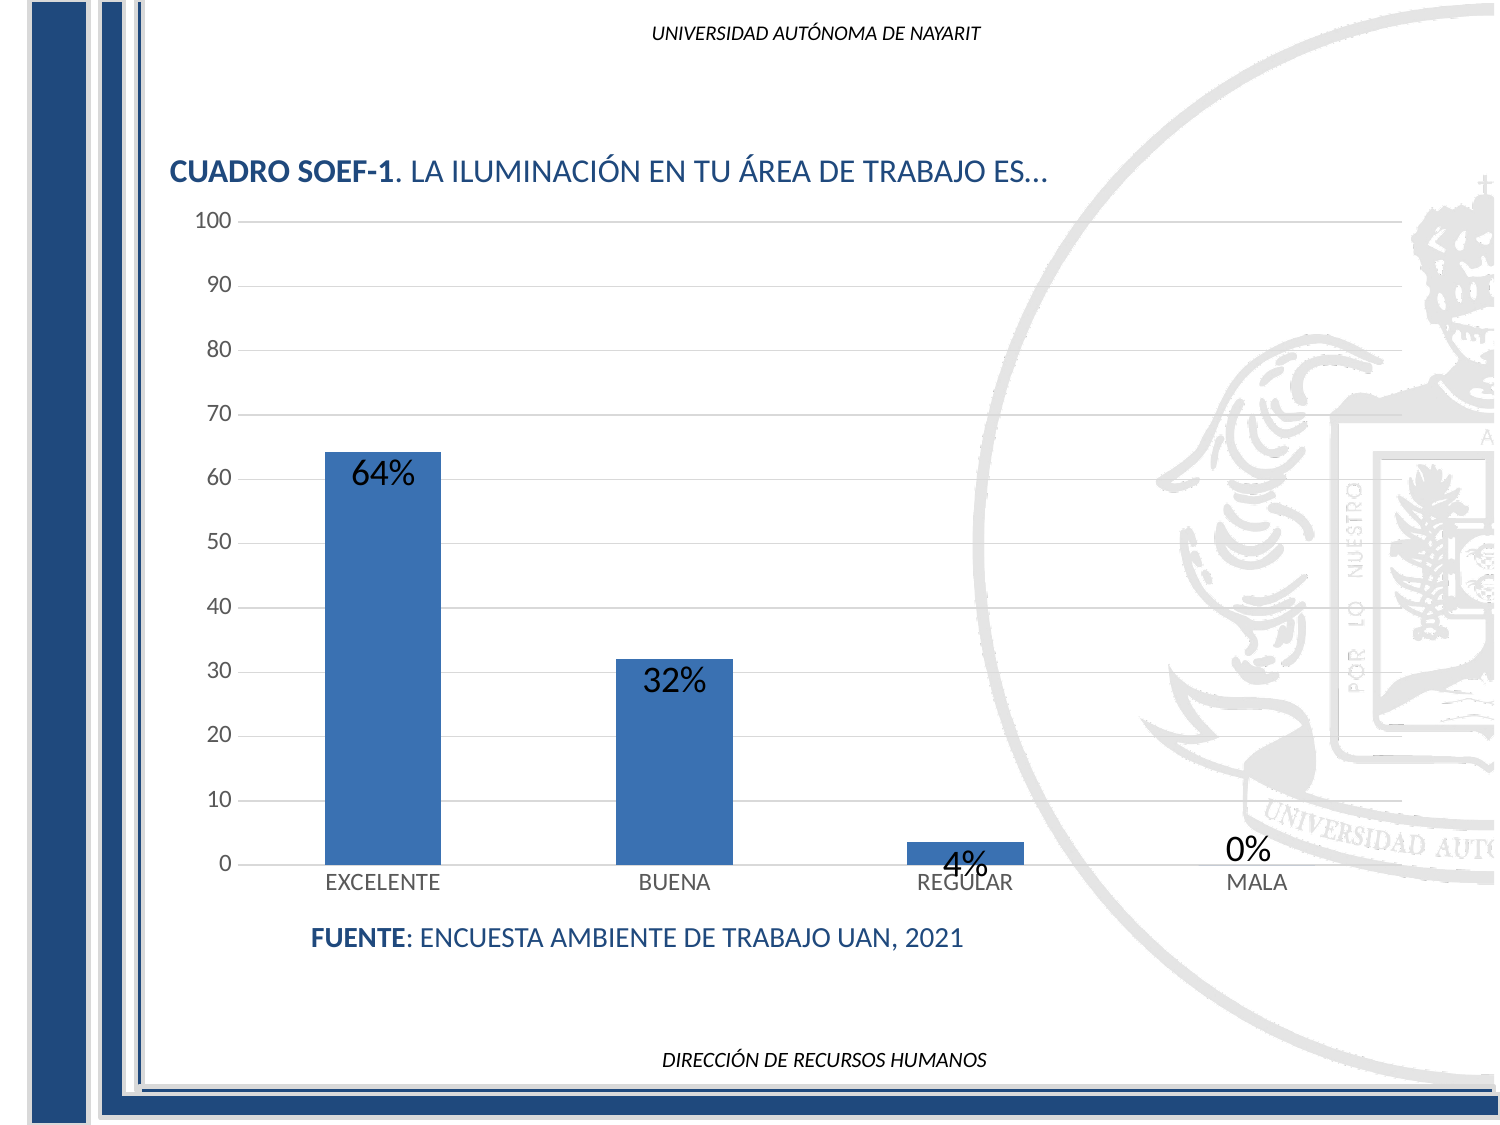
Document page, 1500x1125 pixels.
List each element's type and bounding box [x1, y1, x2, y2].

chart [168, 195, 1428, 911]
text_box [29, 0, 1500, 1125]
